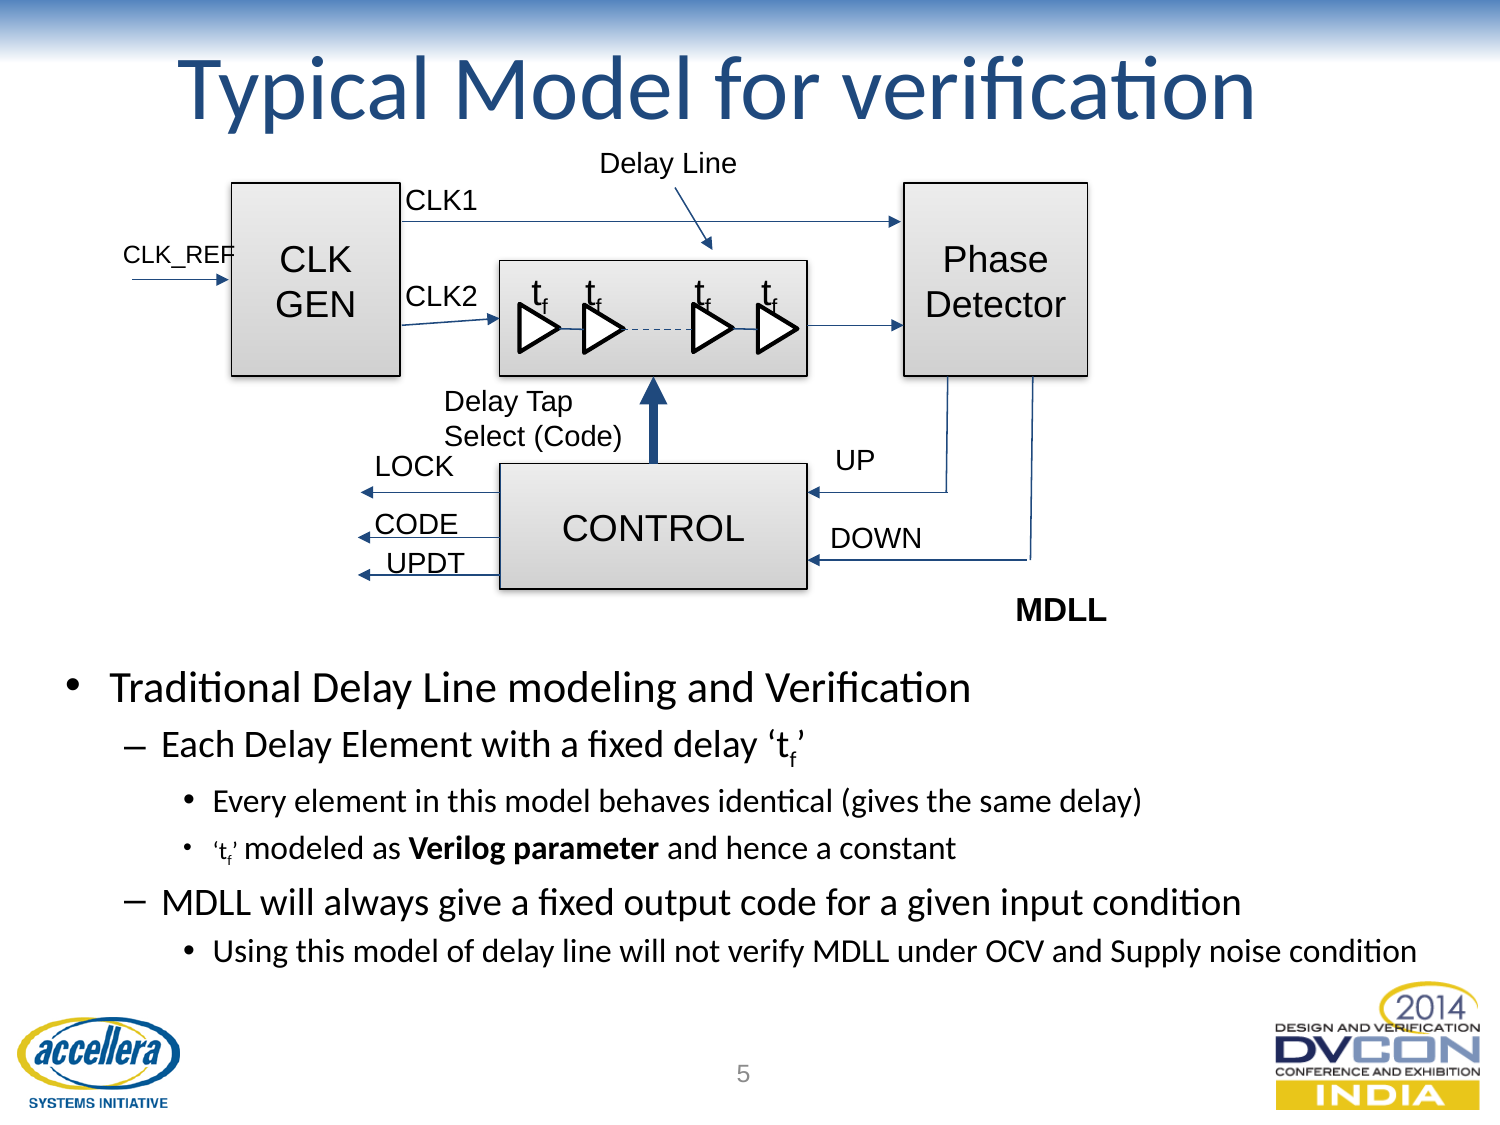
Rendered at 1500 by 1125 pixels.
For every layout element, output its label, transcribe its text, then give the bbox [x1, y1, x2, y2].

slide_number 5 [600, 1042, 888, 1103]
picture [1275, 979, 1480, 1110]
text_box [112, 137, 1124, 637]
list Traditional Delay Line modeling and Verification Each Delay Element with a fixed delay ‘tf’ Every element in this model behaves identical (gives the same delay) ‘tf’ modeled as Verilog parameter and hence a constant MDLL will always give a fixed output code for a given input condition Using this model of delay line will not verify MDLL under OCV and Supply noise condition [50, 650, 1439, 1013]
title Typical Model for verification [24, 16, 1413, 150]
picture [17, 1017, 180, 1108]
